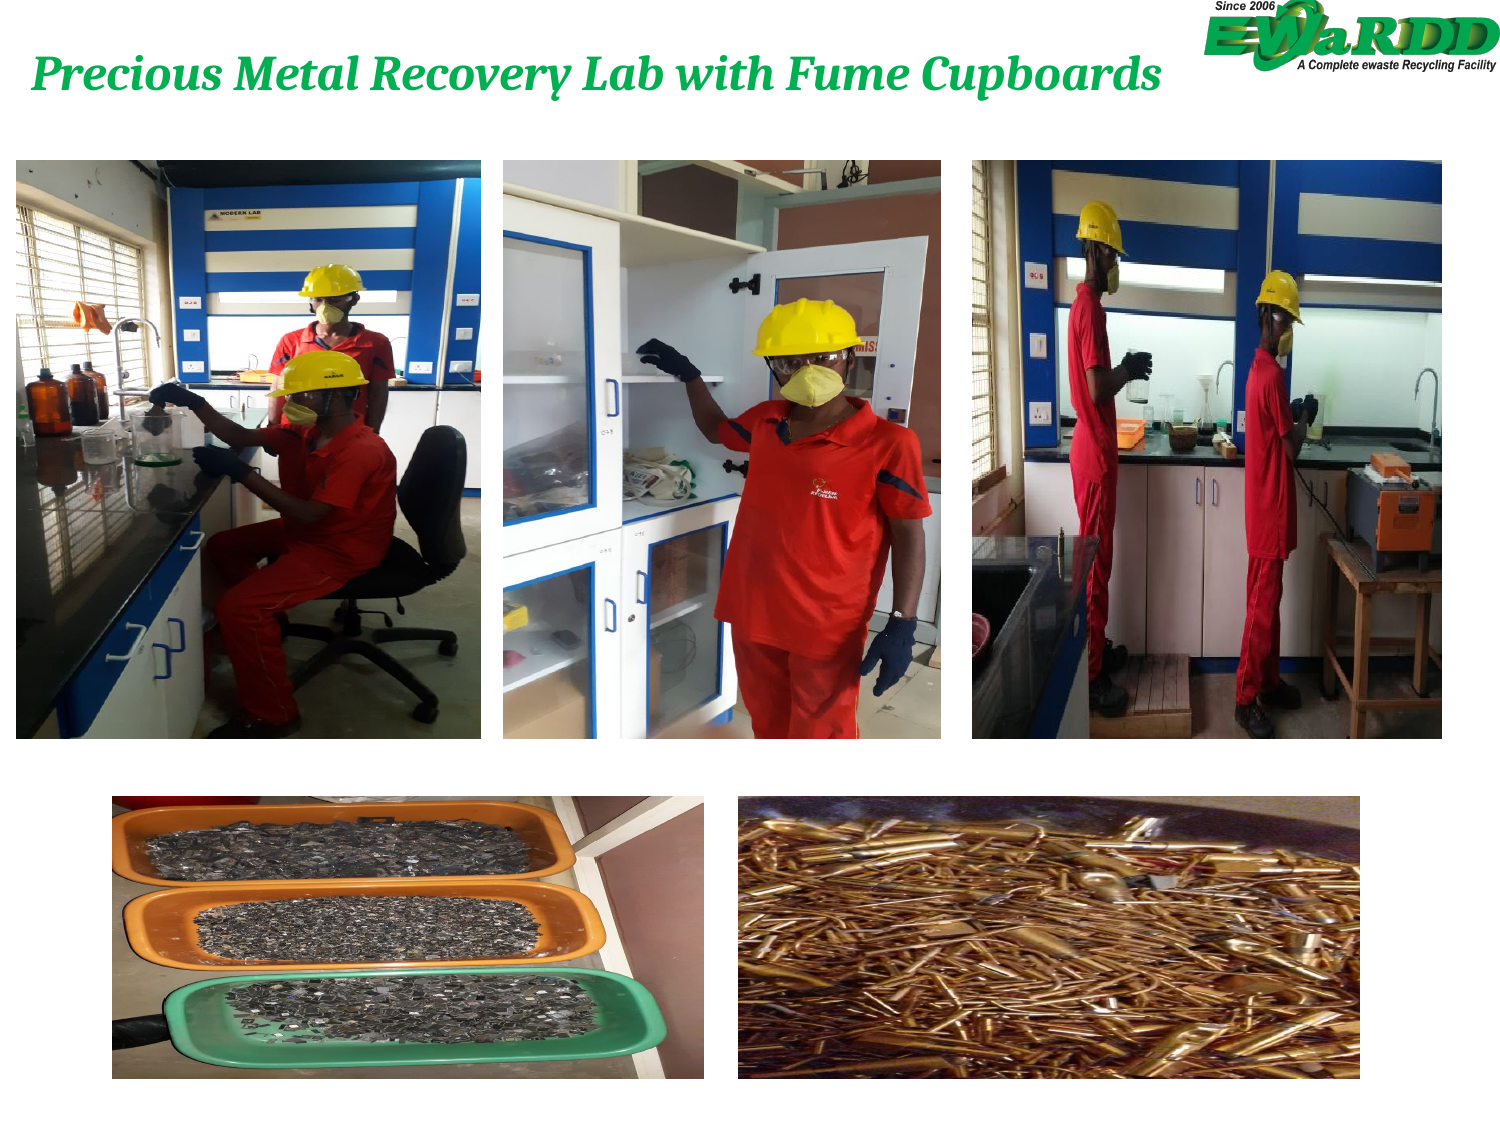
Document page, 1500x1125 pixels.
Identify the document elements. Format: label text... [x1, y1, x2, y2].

picture [972, 159, 1442, 739]
picture [1203, 0, 1500, 73]
picture [738, 796, 1360, 1079]
picture [15, 159, 481, 739]
picture [502, 159, 941, 739]
text_box Precious Metal Recovery Lab with Fume Cupboards [16, 38, 1219, 102]
picture [112, 796, 704, 1079]
